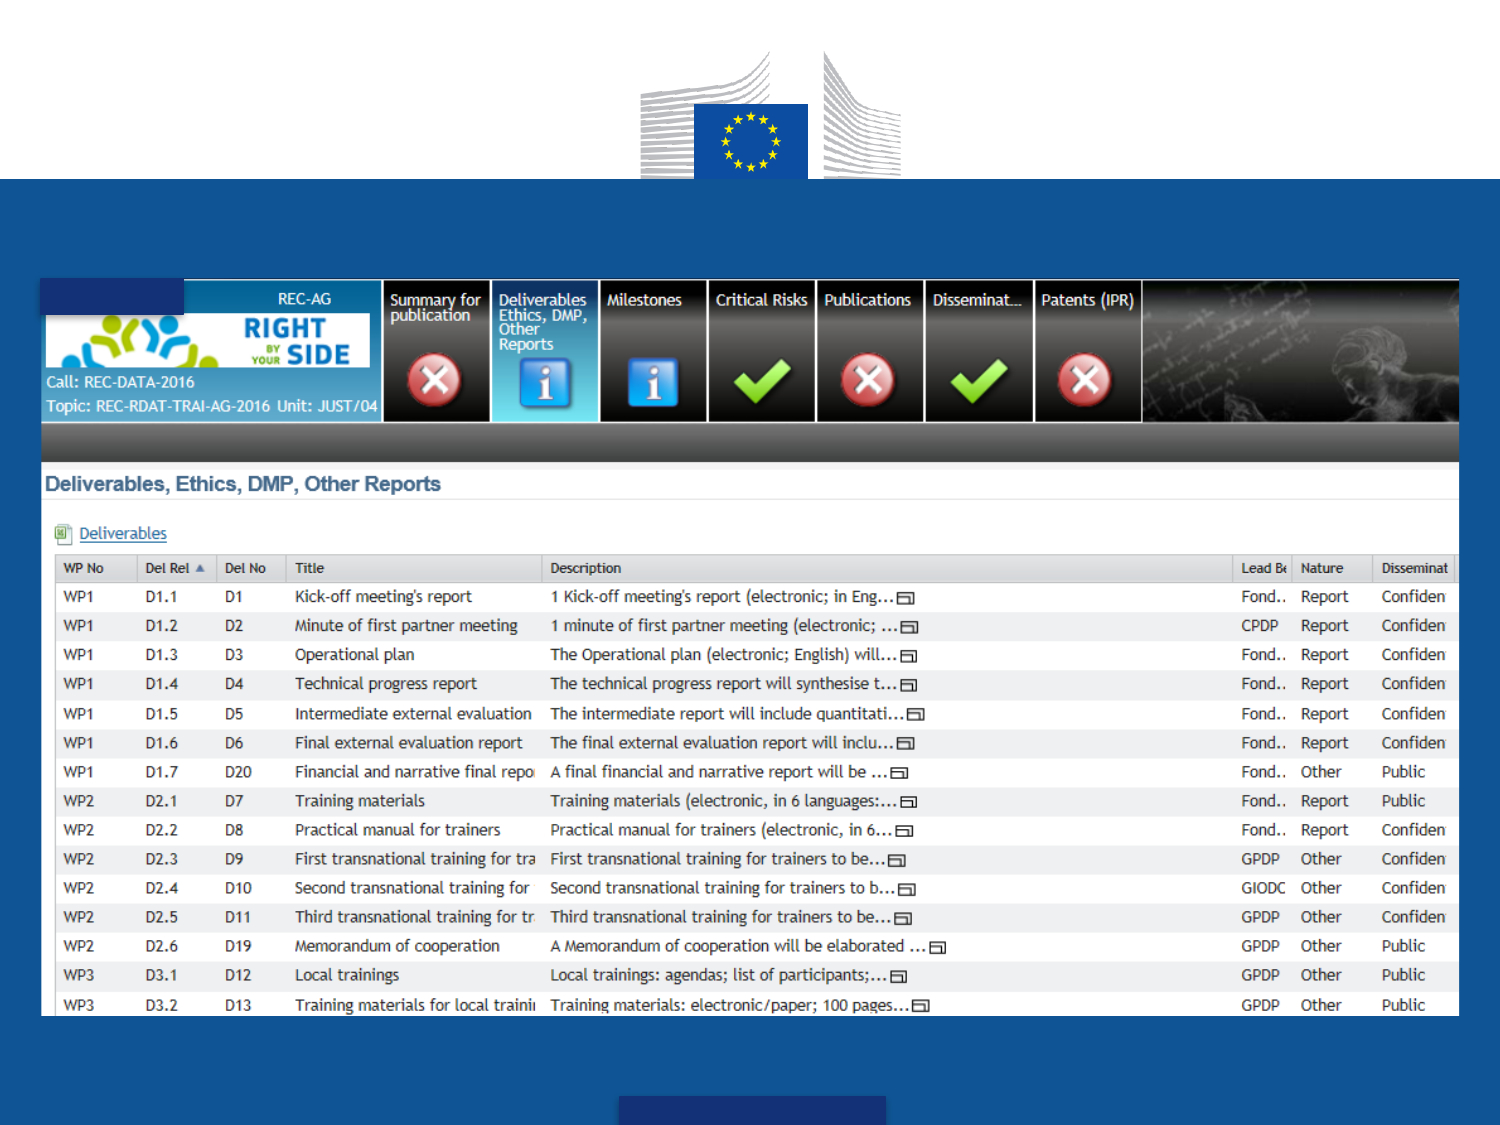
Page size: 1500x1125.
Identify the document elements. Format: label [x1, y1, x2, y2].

picture [40, 278, 1460, 1017]
